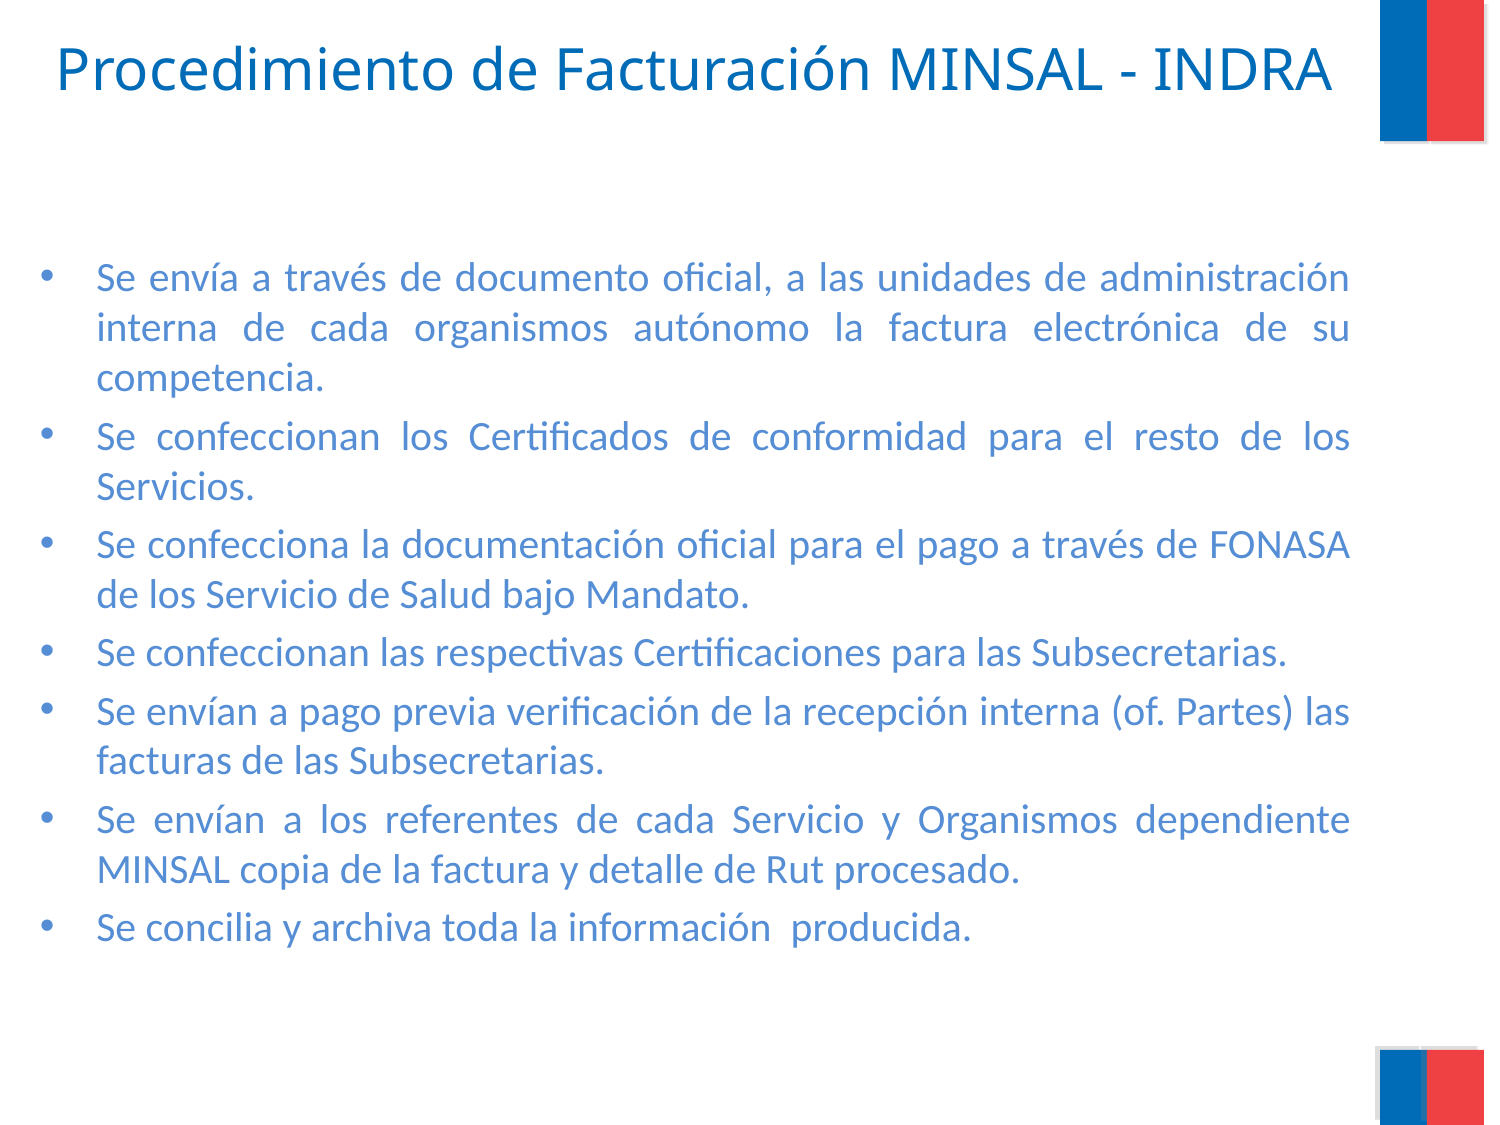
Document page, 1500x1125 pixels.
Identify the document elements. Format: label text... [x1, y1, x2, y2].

list Se envía a través de documento oficial, a las unidades de administración interna de cada organismos autónomo la factura electrónica de su competencia. Se confeccionan los Certificados de conformidad para el resto de los Servicios. Se confecciona la documentación oficial para el pago a través de FONASA de los Servicio de Salud bajo Mandato. Se confeccionan las respectivas Certificaciones para las Subsecretarias. Se envían a pago previa verificación de la recepción interna (of. Partes) las facturas de las Subsecretarias. Se envían a los referentes de cada Servicio y Organismos dependiente MINSAL copia de la factura y detalle de Rut procesado. Se concilia y archiva toda la información producida. [24, 242, 1367, 986]
title Procedimiento de Facturación MINSAL - INDRA [24, 24, 1365, 213]
